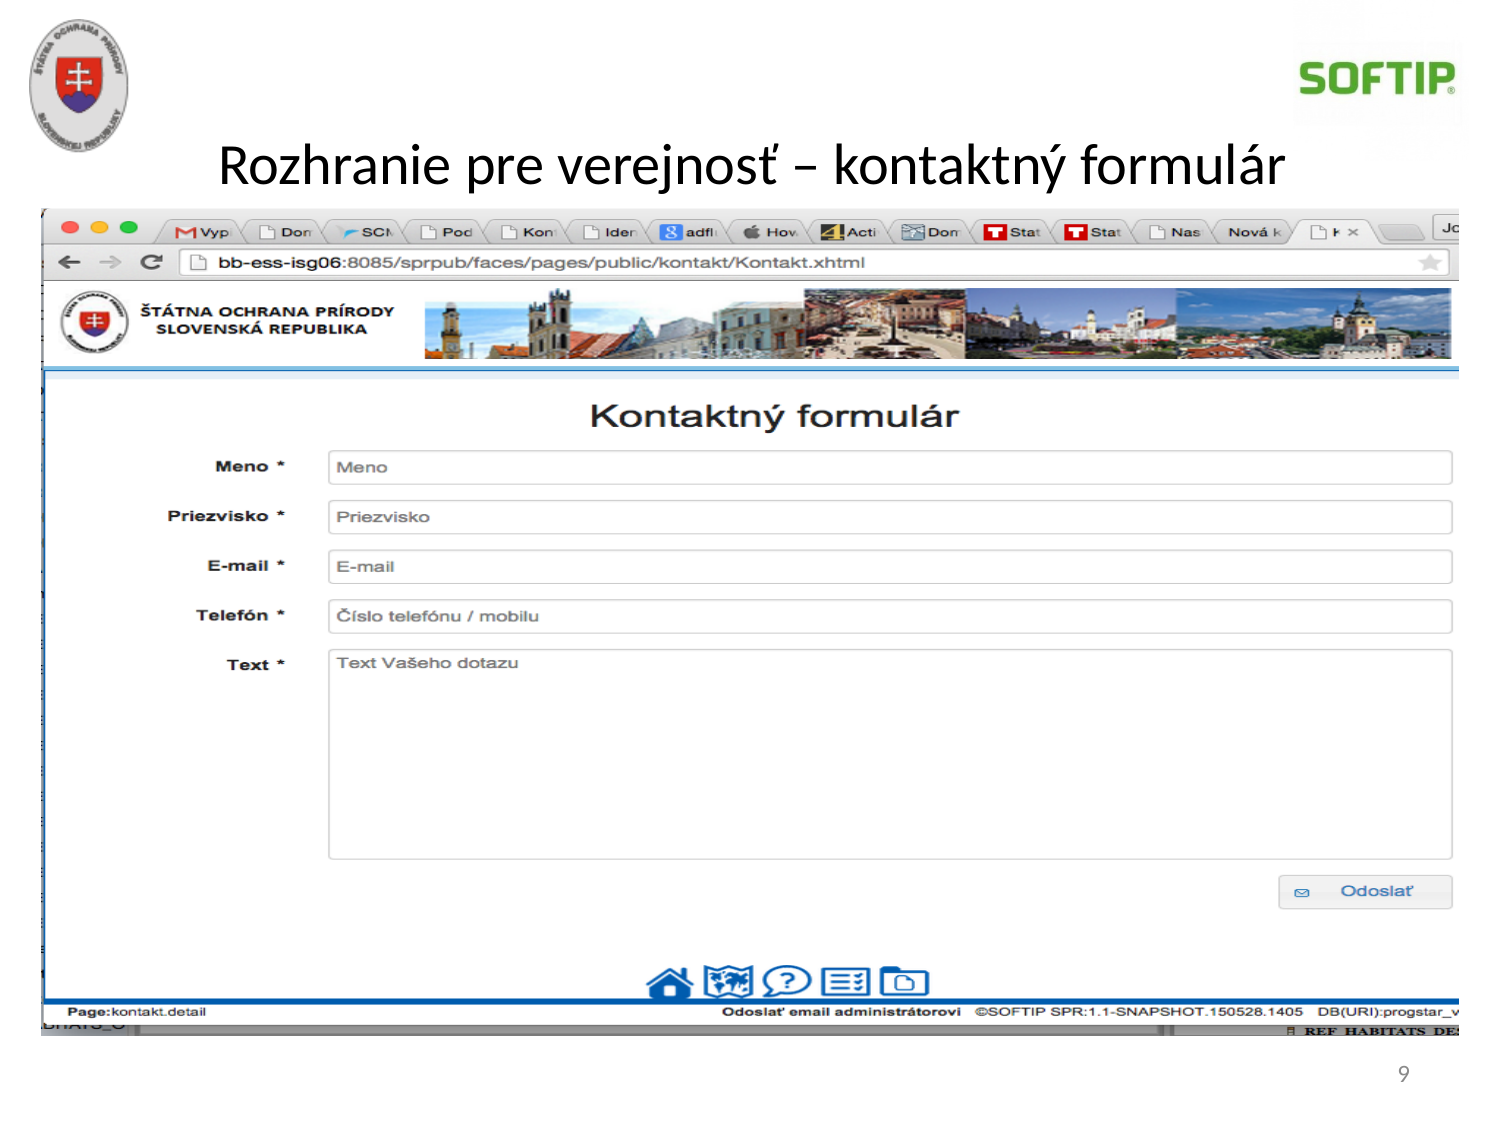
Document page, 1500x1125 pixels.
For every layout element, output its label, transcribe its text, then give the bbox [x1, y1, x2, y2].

title Rozhranie pre verejnosť – kontaktný formulár [183, 113, 1323, 206]
picture [41, 207, 1459, 1037]
picture [29, 18, 130, 154]
slide_number 9 [1074, 1045, 1425, 1103]
picture [1293, 0, 1470, 162]
